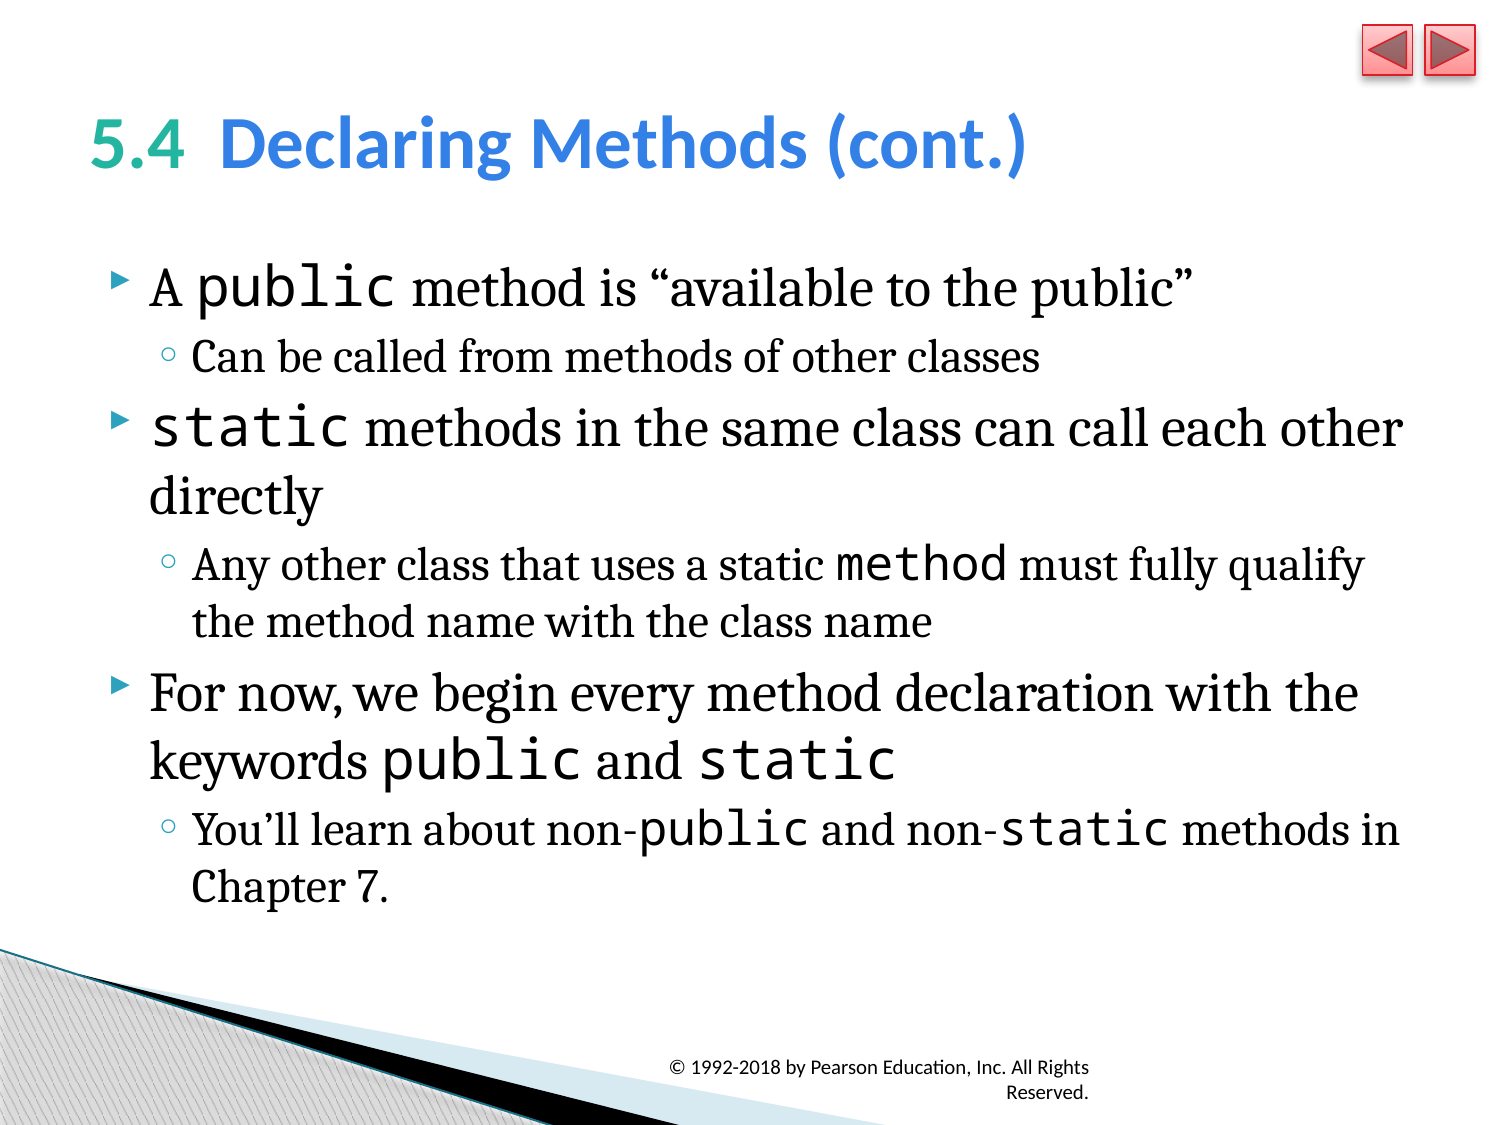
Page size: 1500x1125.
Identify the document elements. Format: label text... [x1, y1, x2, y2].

list A public method is “available to the public” Can be called from methods of other classes static methods in the same class can call each other directly Any other class that uses a static method must fully qualify the method name with the class name For now, we begin every method declaration with the keywords public and static You’ll learn about non-public and non-static methods in Chapter 7. [75, 242, 1425, 986]
title 5.4 Declaring Methods (cont.) [75, 45, 1425, 233]
footer © 1992-2018 by Pearson Education, Inc. All Rights Reserved. [650, 1051, 1105, 1112]
